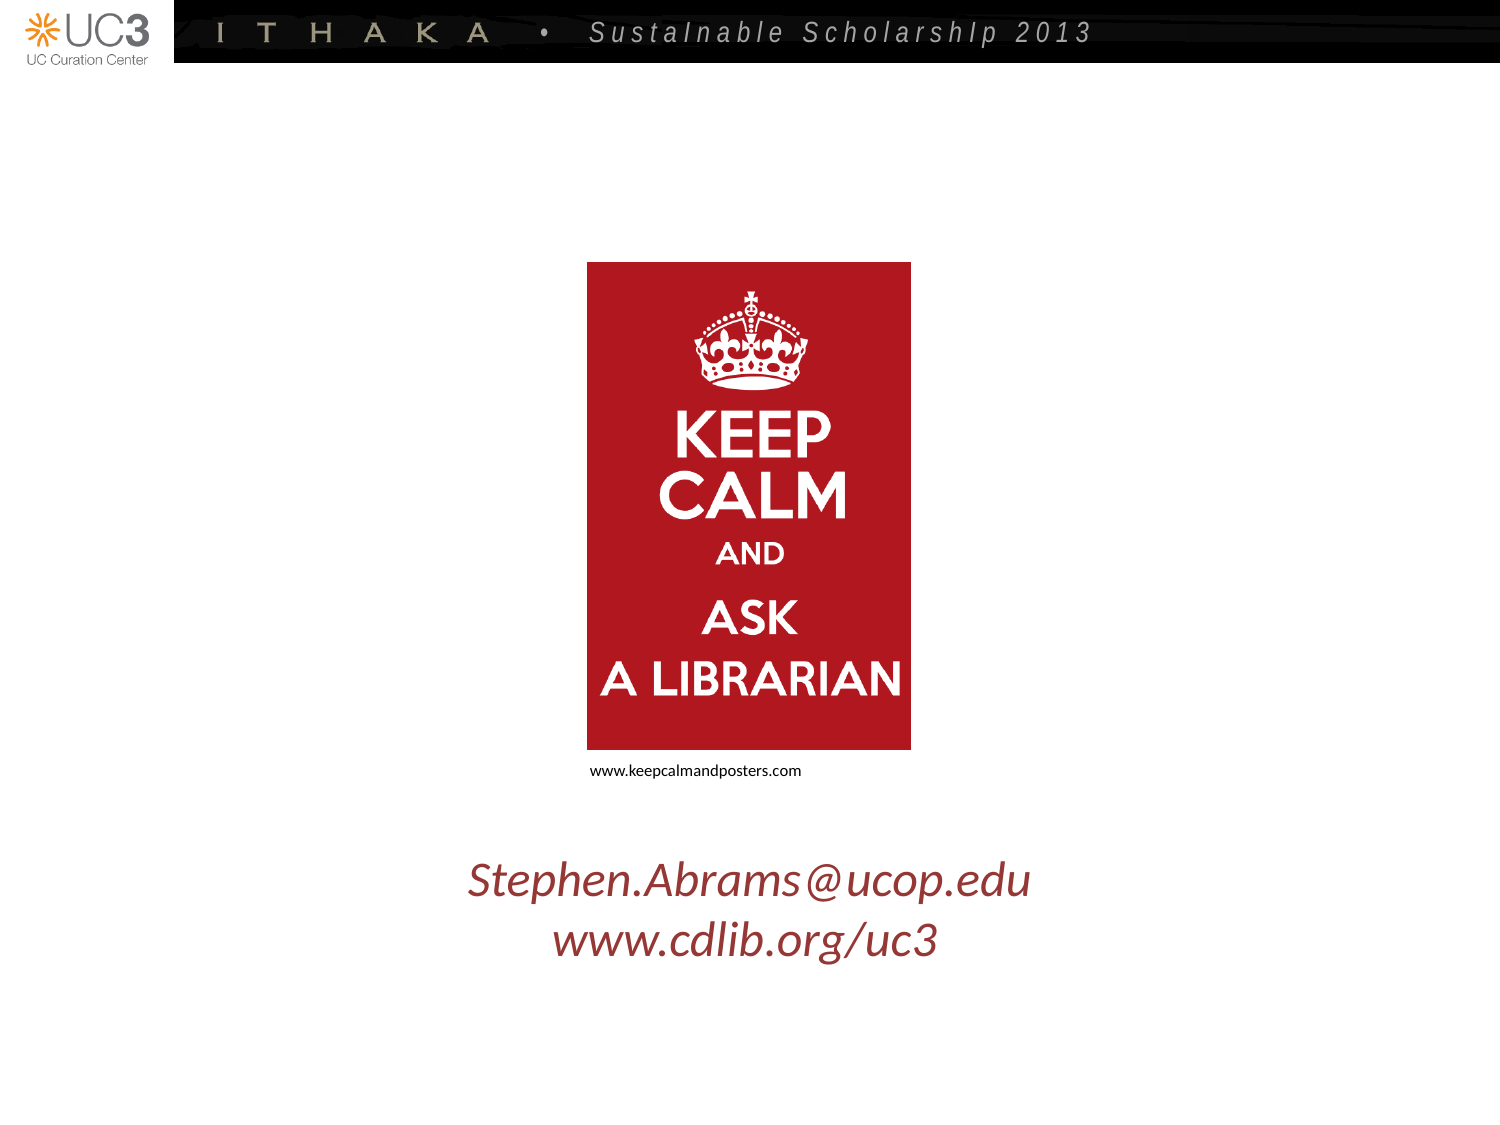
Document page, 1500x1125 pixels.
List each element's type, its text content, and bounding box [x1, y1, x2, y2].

text_box Stephen.Abrams@ucop.edu www.cdlib.org/uc3 [449, 838, 1050, 974]
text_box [574, 262, 911, 788]
picture [174, 0, 1500, 63]
picture [24, 12, 150, 65]
